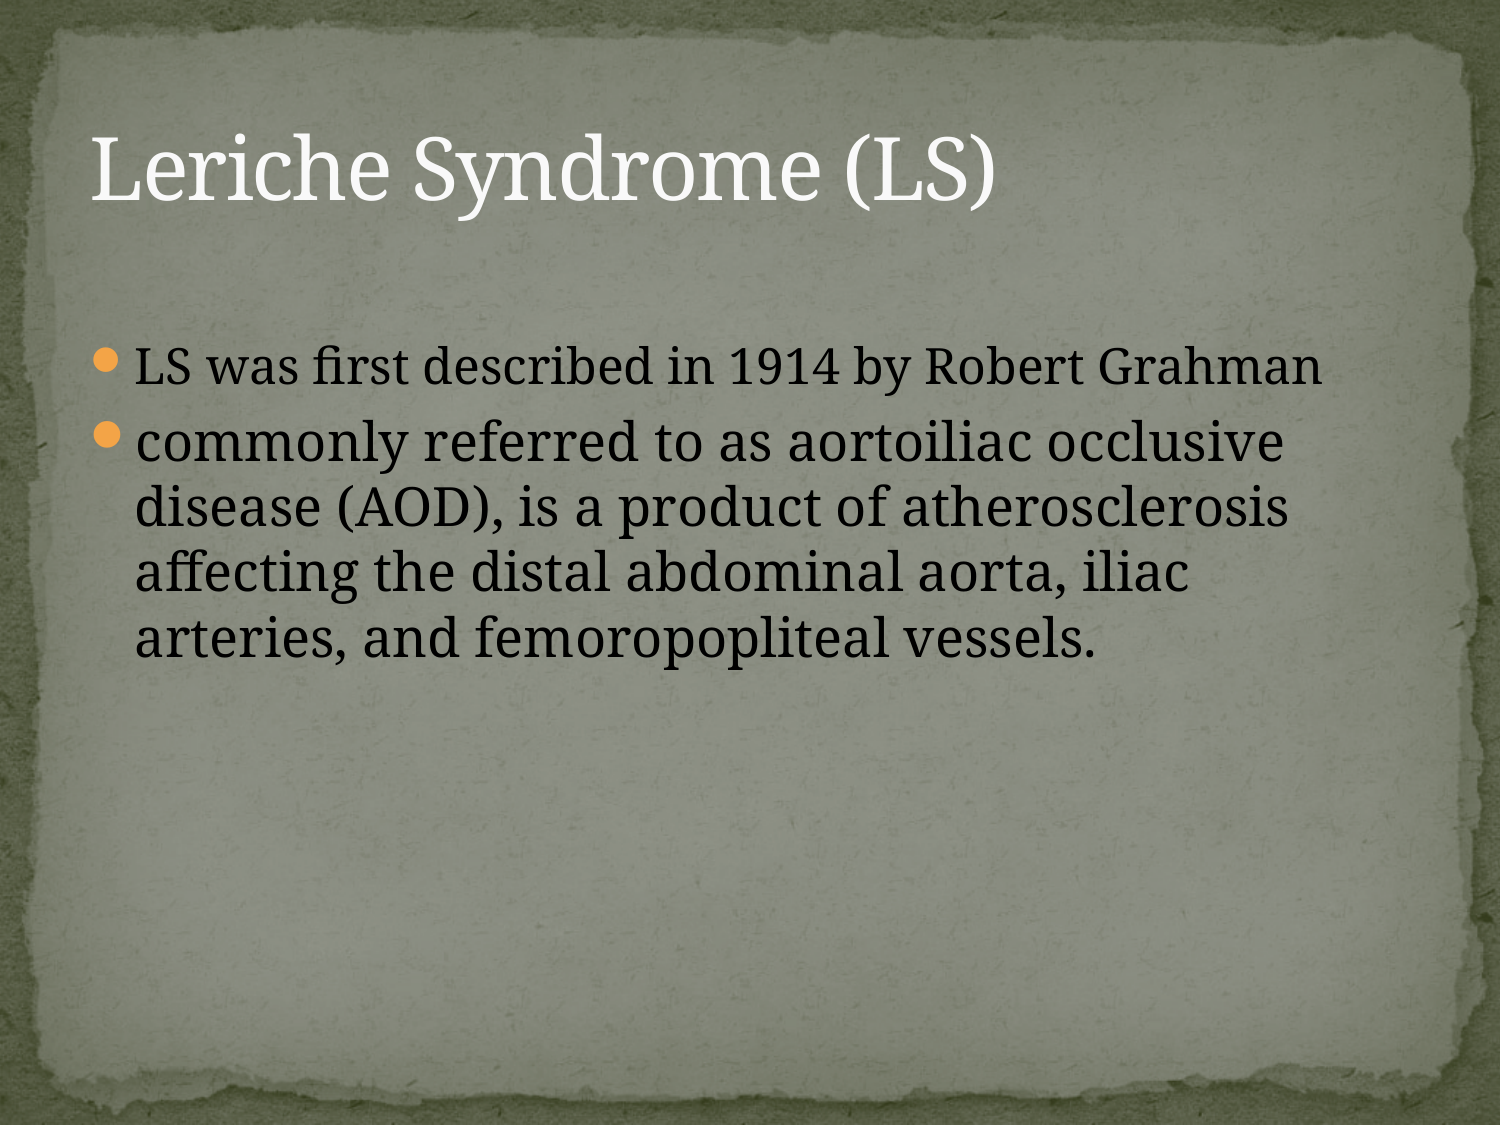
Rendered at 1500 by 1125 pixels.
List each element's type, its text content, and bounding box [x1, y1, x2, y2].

list LS was first described in 1914 by Robert Grahman commonly referred to as aortoiliac occlusive disease (AOD), is a product of atherosclerosis affecting the distal abdominal aorta, iliac arteries, and femoropopliteal vessels. [75, 249, 1425, 1000]
title Leriche Syndrome (LS) [74, 24, 1425, 225]
